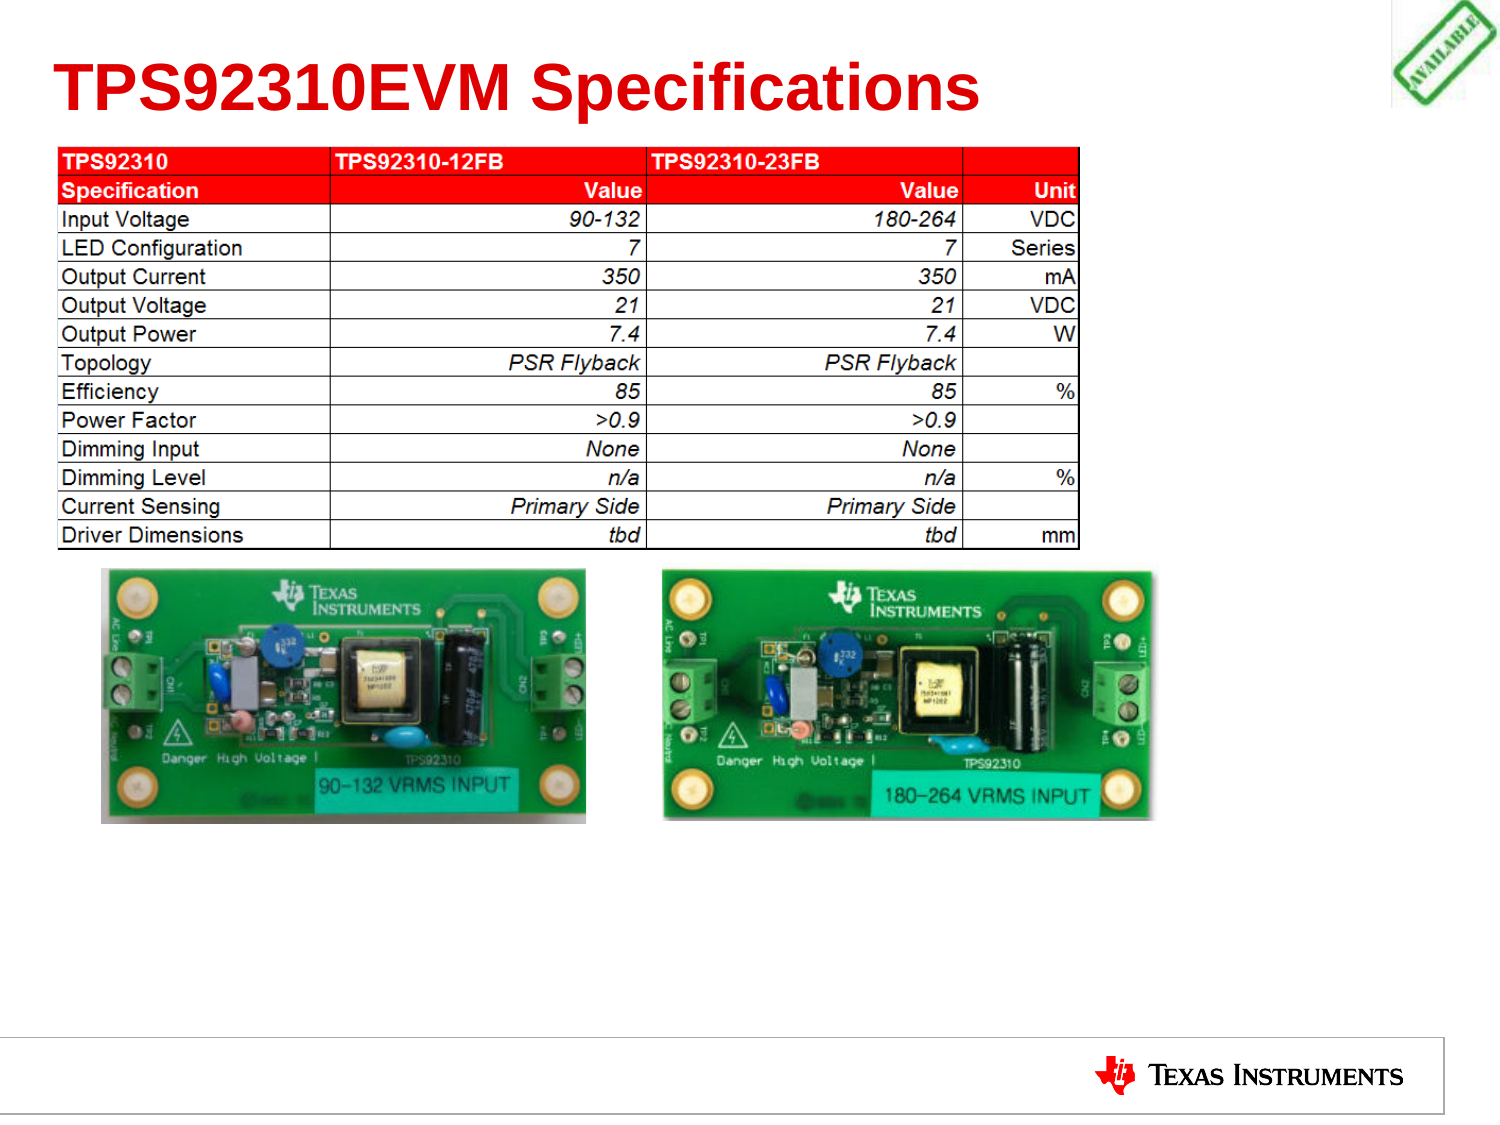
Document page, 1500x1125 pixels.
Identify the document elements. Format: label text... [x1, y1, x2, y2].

picture [1390, 0, 1500, 108]
picture [56, 146, 1081, 551]
picture [661, 562, 1160, 821]
picture [100, 568, 587, 824]
picture [1095, 1056, 1403, 1095]
title TPS92310EVM Specifications [38, 23, 1426, 157]
